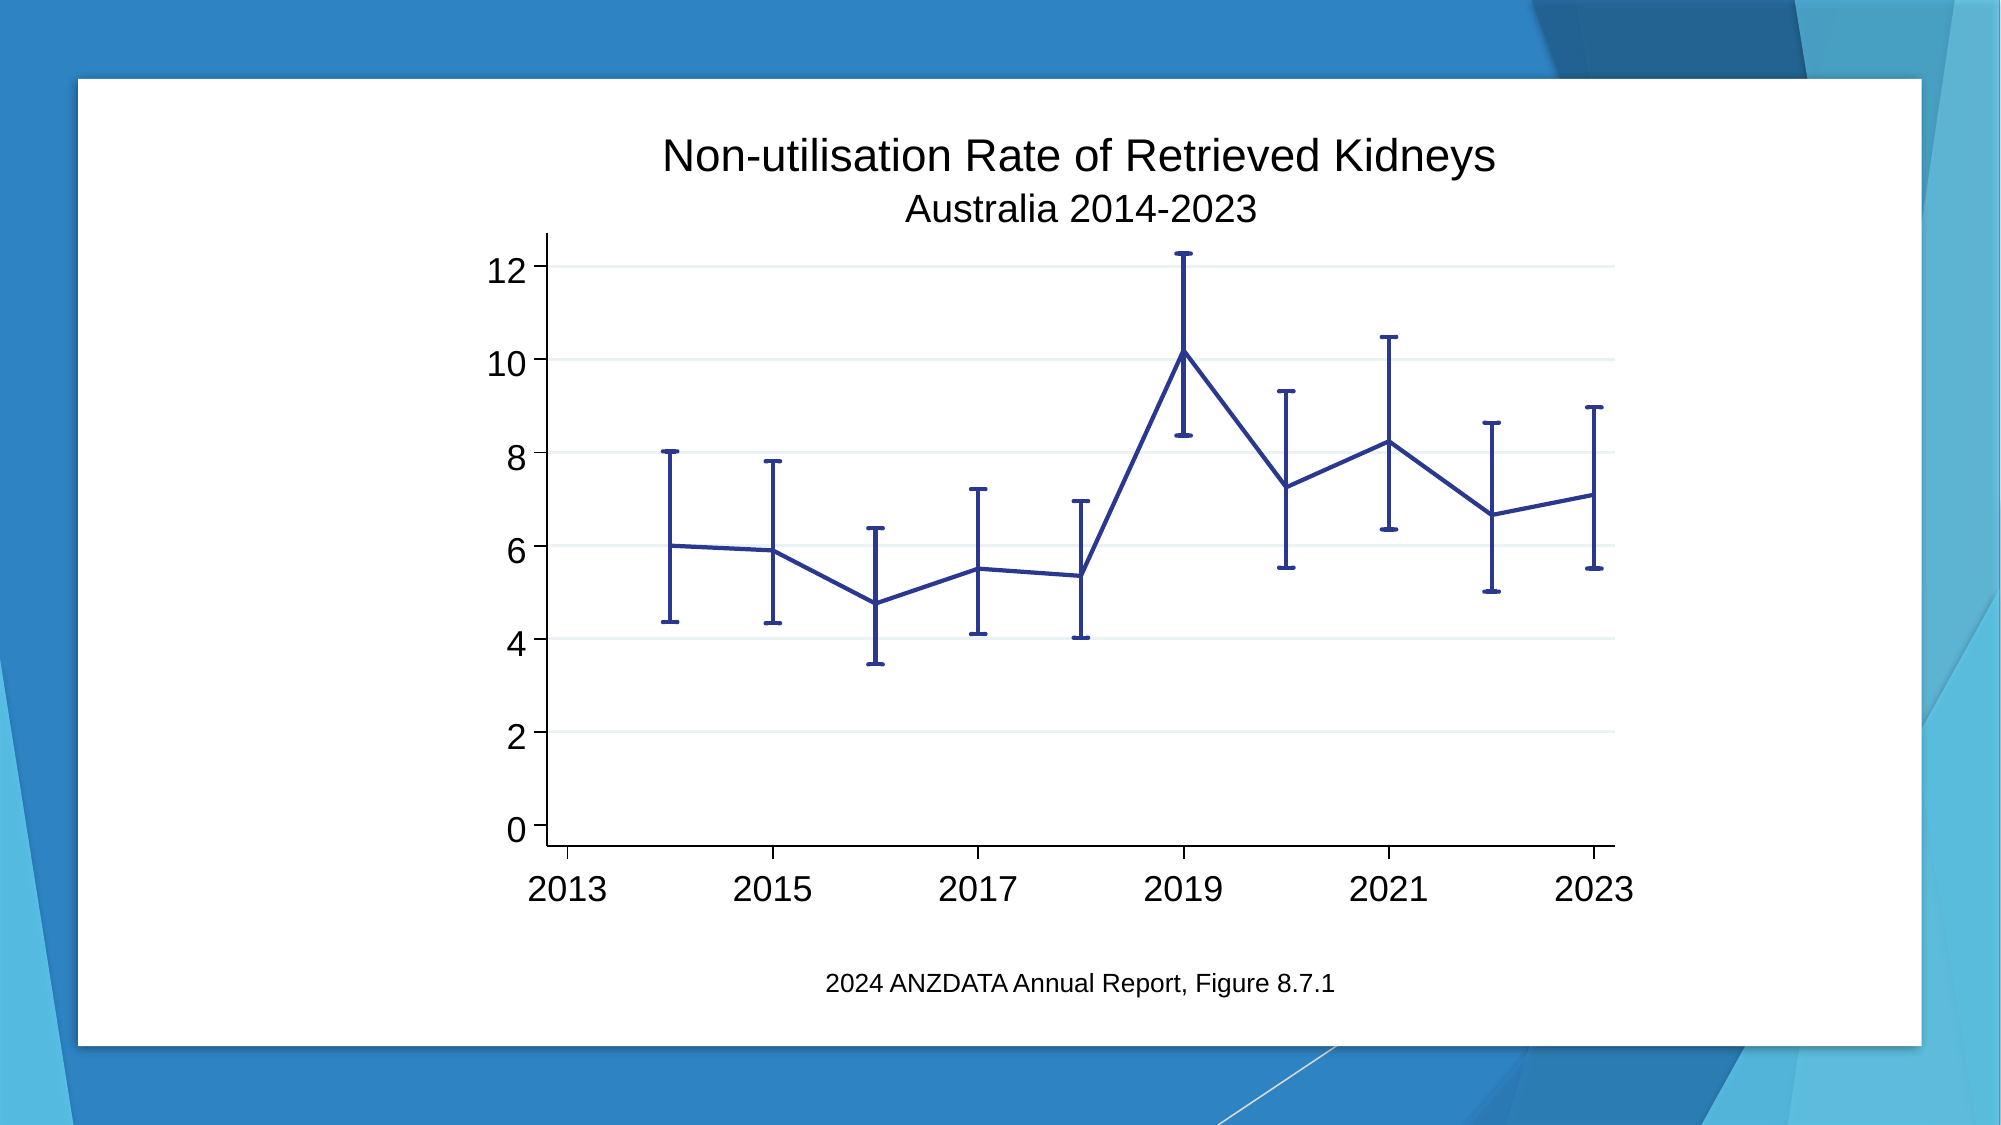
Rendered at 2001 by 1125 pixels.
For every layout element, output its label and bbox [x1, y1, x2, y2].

text_box [0, 0, 2000, 1125]
picture [352, 91, 1648, 1034]
